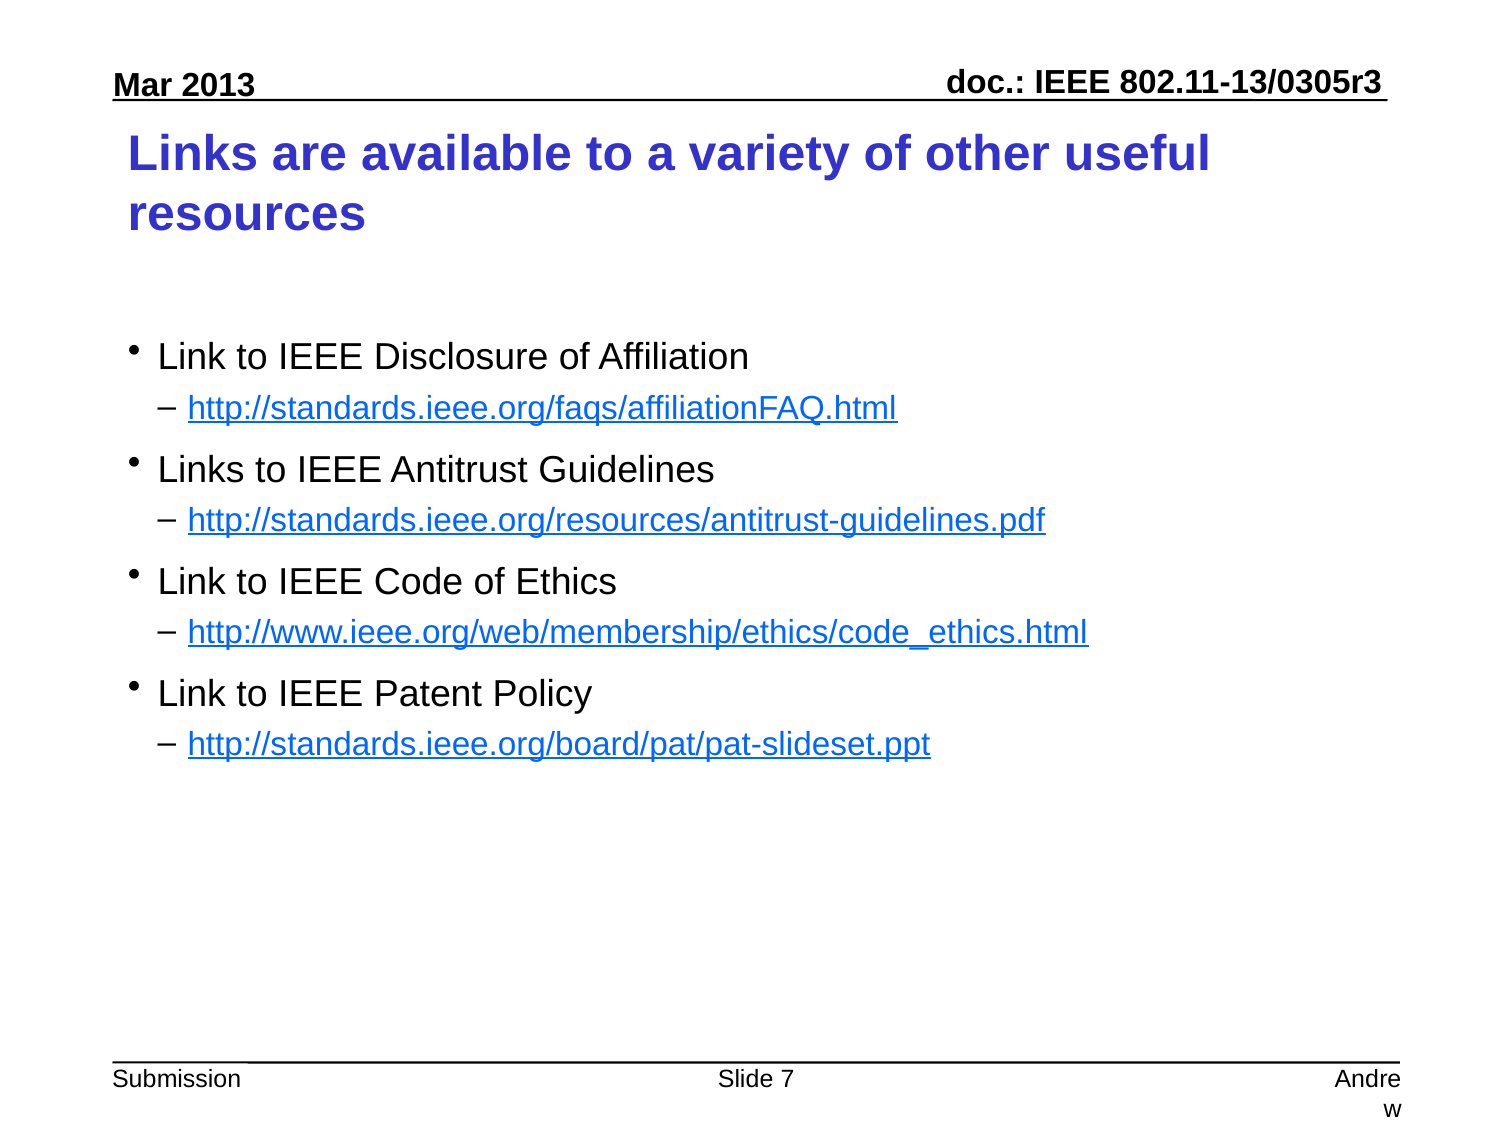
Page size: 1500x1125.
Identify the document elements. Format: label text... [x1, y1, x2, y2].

slide_number Slide 7 [709, 1061, 803, 1093]
footer Andrew Myles, Cisco [1320, 1061, 1402, 1093]
list Link to IEEE Disclosure of Affiliation http://standards.ieee.org/faqs/affiliationFAQ.html Links to IEEE Antitrust Guidelines http://standards.ieee.org/resources/antitrust-guidelines.pdf Link to IEEE Code of Ethics http://www.ieee.org/web/membership/ethics/code_ethics.html Link to IEEE Patent Policy http://standards.ieee.org/board/pat/pat-slideset.ppt [112, 324, 1388, 1000]
title Links are available to a variety of other useful resources [112, 112, 1388, 288]
